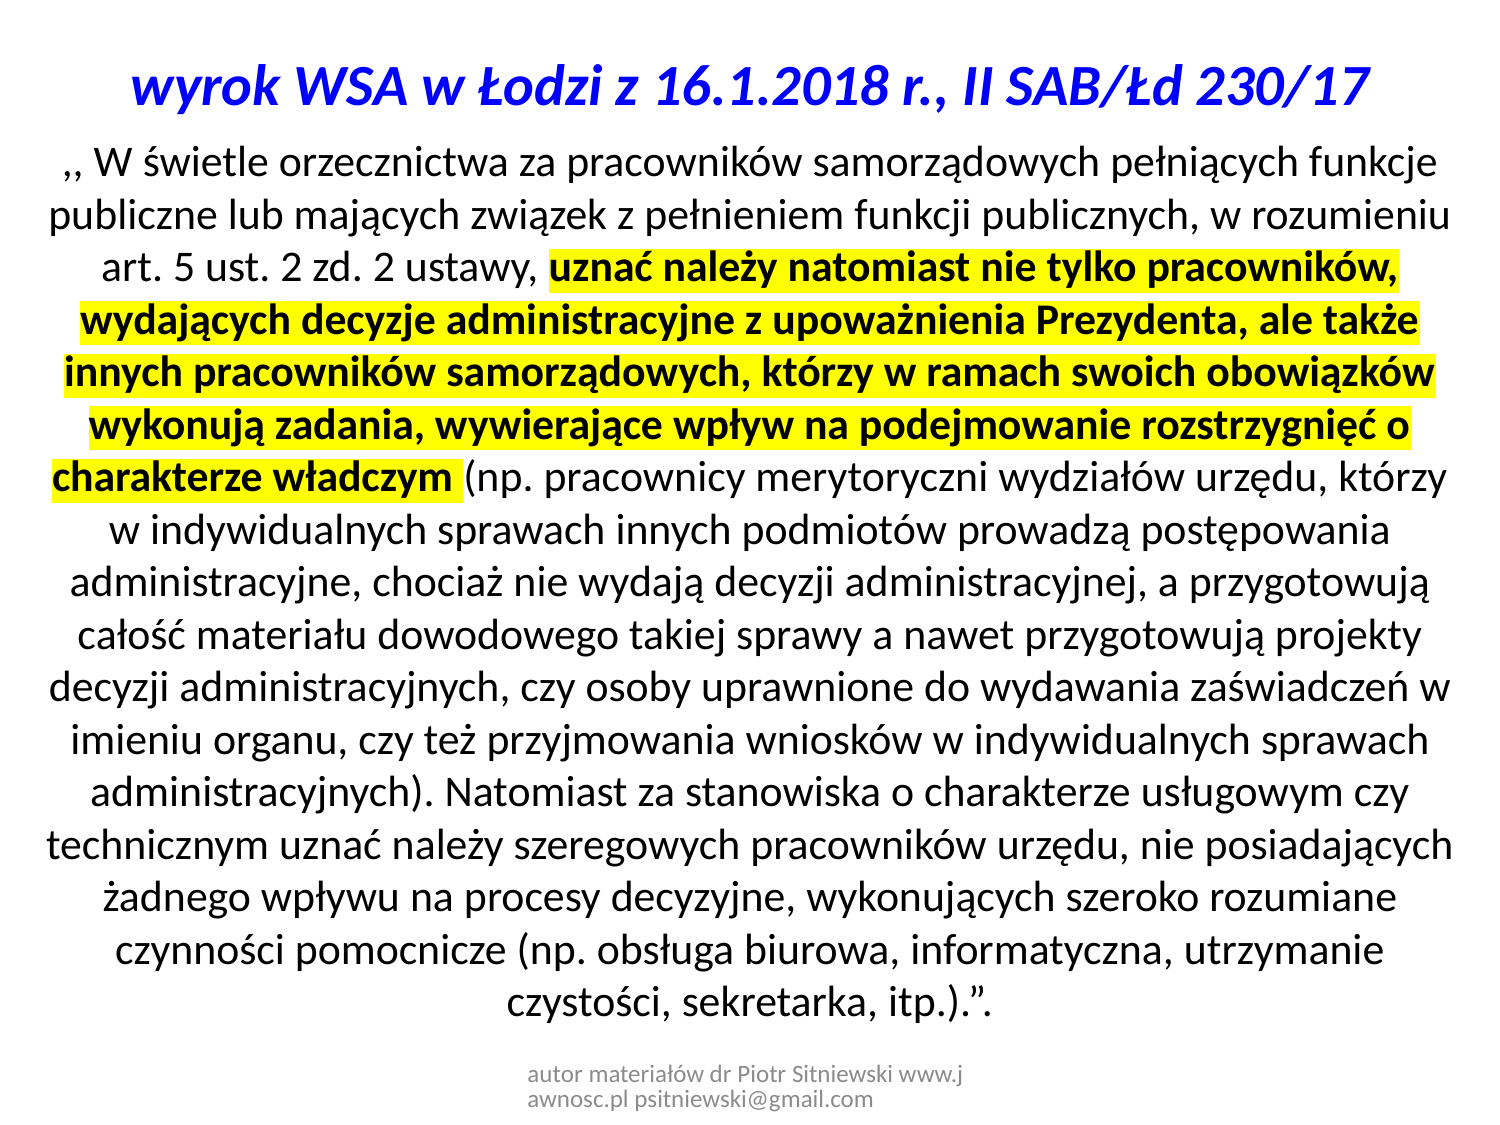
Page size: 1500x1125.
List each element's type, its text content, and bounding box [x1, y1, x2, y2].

list ,, W świetle orzecznictwa za pracowników samorządowych pełniących funkcje publiczne lub mających związek z pełnieniem funkcji publicznych, w rozumieniu art. 5 ust. 2 zd. 2 ustawy, uznać należy natomiast nie tylko pracowników, wydających decyzje administracyjne z upoważnienia Prezydenta, ale także innych pracowników samorządowych, którzy w ramach swoich obowiązków wykonują zadania, wywierające wpływ na podejmowanie rozstrzygnięć o charakterze władczym (np. pracownicy merytoryczni wydziałów urzędu, którzy w indywidualnych sprawach innych podmiotów prowadzą postępowania administracyjne, chociaż nie wydają decyzji administracyjnej, a przygotowują całość materiału dowodowego takiej sprawy a nawet przygotowują projekty decyzji administracyjnych, czy osoby uprawnione do wydawania zaświadczeń w imieniu organu, czy też przyjmowania wniosków w indywidualnych sprawach administracyjnych). Natomiast za stanowiska o charakterze usługowym czy technicznym uznać należy szeregowych pracowników urzędu, nie posiadających żadnego wpływu na procesy decyzyjne, wykonujących szeroko rozumiane czynności pomocnicze (np. obsługa biurowa, informatyczna, utrzymanie czystości, sekretarka, itp.).”. [29, 125, 1471, 1043]
footer autor materiałów dr Piotr Sitniewski www.jawnosc.pl psitniewski@gmail.com [512, 1042, 988, 1103]
title wyrok WSA w Łodzi z 16.1.2018 r., II SAB/Łd 230/17 [75, 36, 1425, 125]
